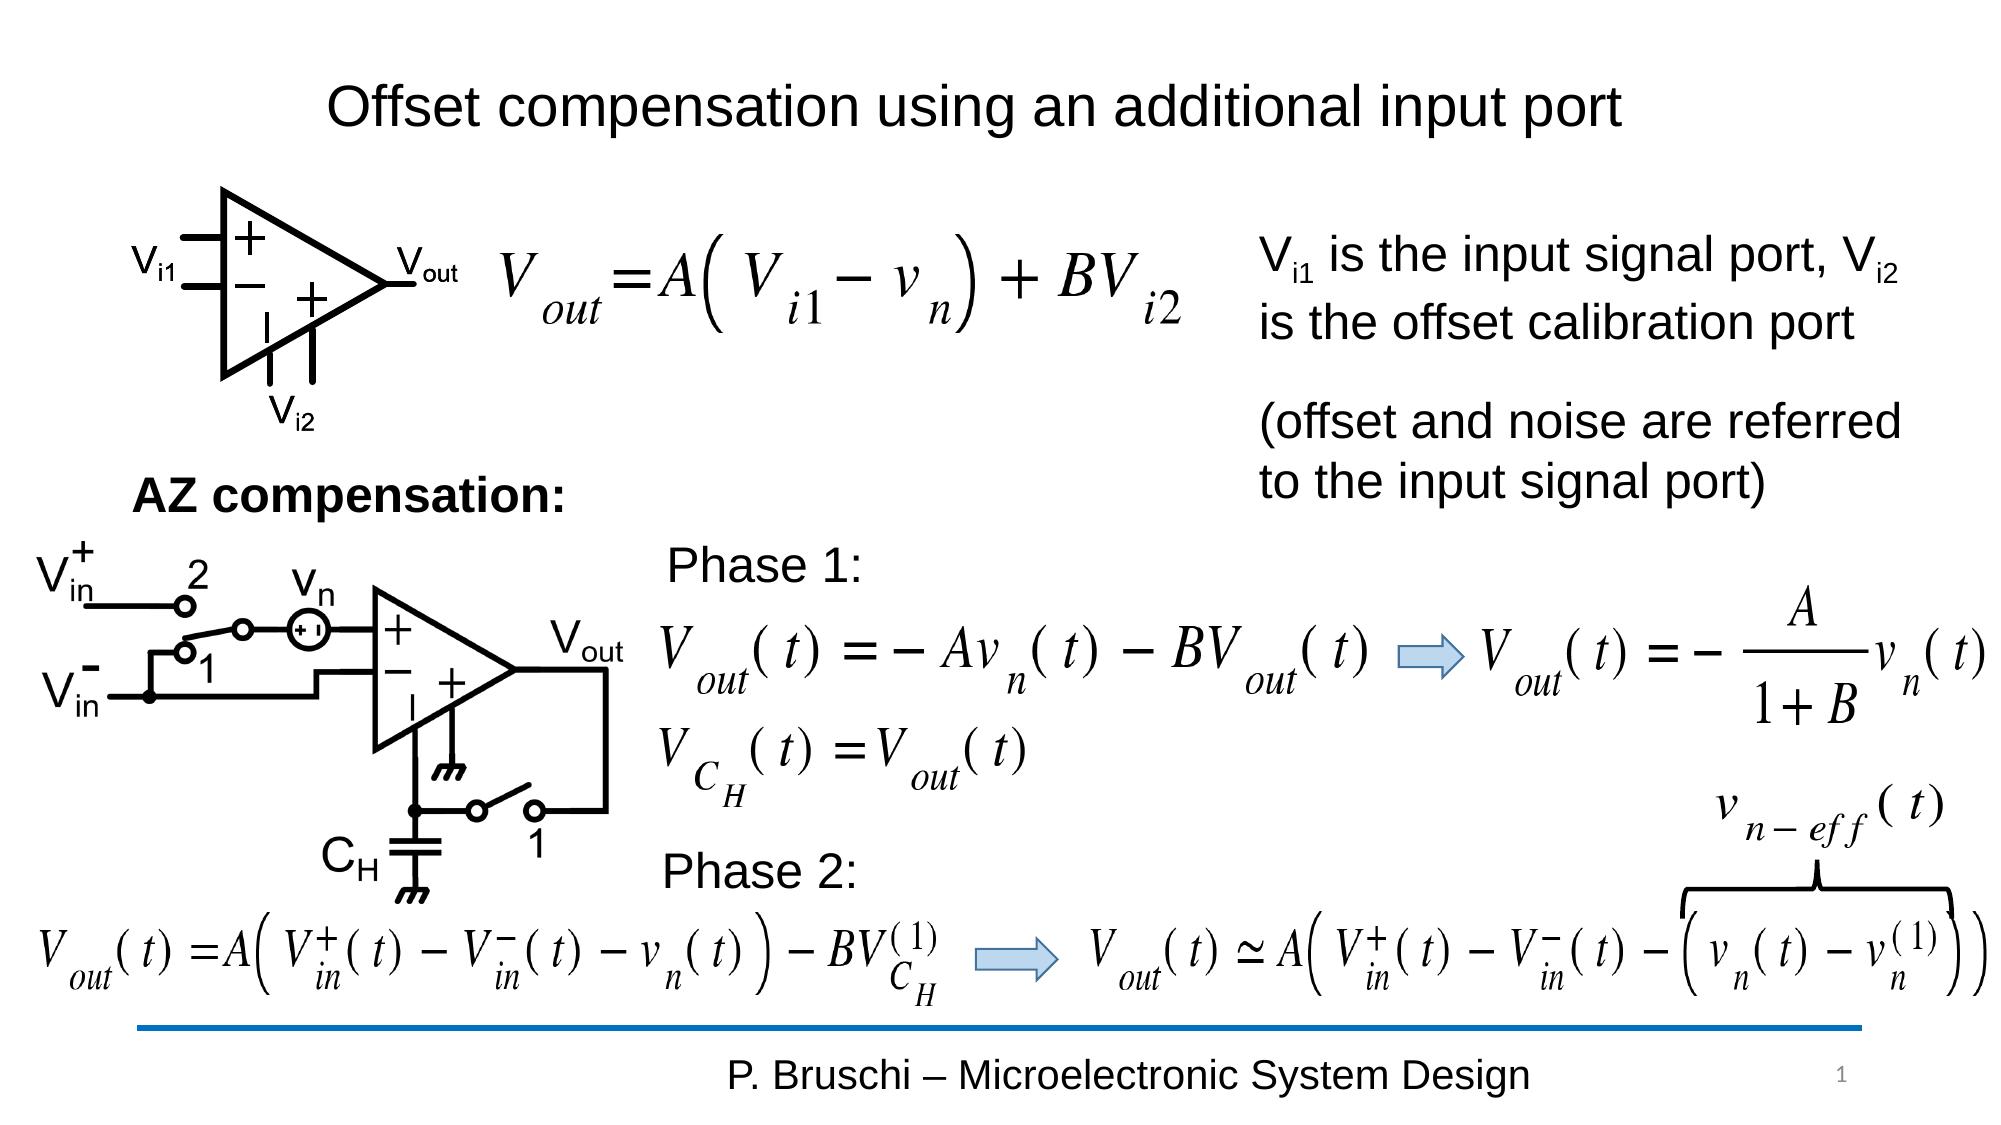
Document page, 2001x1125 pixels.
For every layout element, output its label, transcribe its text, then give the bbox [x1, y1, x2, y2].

text_box AZ compensation: [116, 455, 609, 531]
text_box Phase 1: [651, 524, 935, 600]
picture [1478, 585, 2000, 725]
title Offset compensation using an additional input port [113, 52, 1839, 162]
text_box [974, 935, 1060, 983]
text_box [1682, 859, 1953, 911]
picture [36, 541, 624, 904]
text_box [1397, 633, 1465, 681]
footer P. Bruschi – Microelectronic System Design [662, 1042, 1596, 1103]
text_box (offset and noise are referred to the input signal port) [1244, 381, 1972, 517]
text_box Phase 2: [646, 830, 930, 906]
picture [36, 912, 946, 1006]
picture [1087, 911, 1998, 997]
text_box Vi1 is the input signal port, Vi2 is the offset calibration port [1244, 213, 1964, 357]
picture [1714, 783, 1960, 848]
picture [655, 726, 1041, 807]
picture [495, 234, 1182, 333]
picture [116, 159, 488, 450]
picture [656, 624, 1384, 694]
slide_number 1 [1718, 1042, 1863, 1103]
